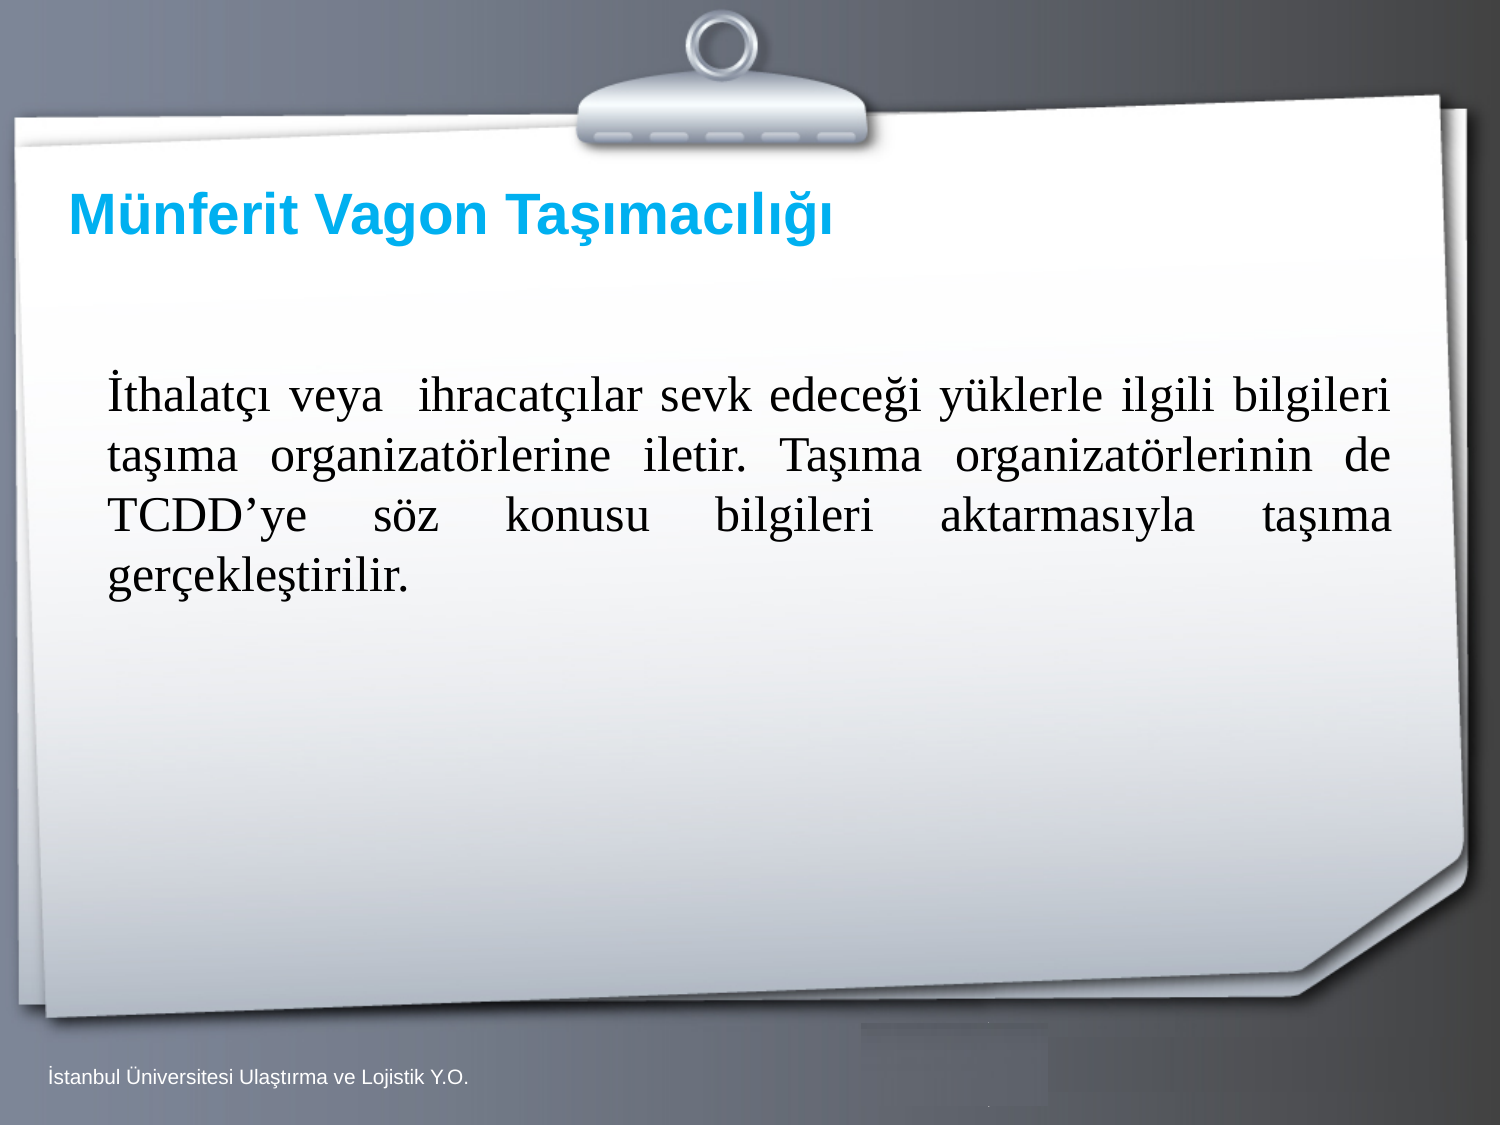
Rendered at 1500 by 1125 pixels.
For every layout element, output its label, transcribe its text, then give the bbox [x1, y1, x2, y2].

list İthalatçı veya ihracatçılar sevk edeceği yüklerle ilgili bilgileri taşıma organizatörlerine iletir. Taşıma organizatörlerinin de TCDD’ye söz konusu bilgileri aktarmasıyla taşıma gerçekleştirilir. [92, 346, 1406, 963]
footer İstanbul Üniversitesi Ulaştırma ve Lojistik Y.O. [32, 1055, 533, 1097]
title Münferit Vagon Taşımacılığı [68, 169, 1411, 268]
picture [0, 0, 1500, 1125]
